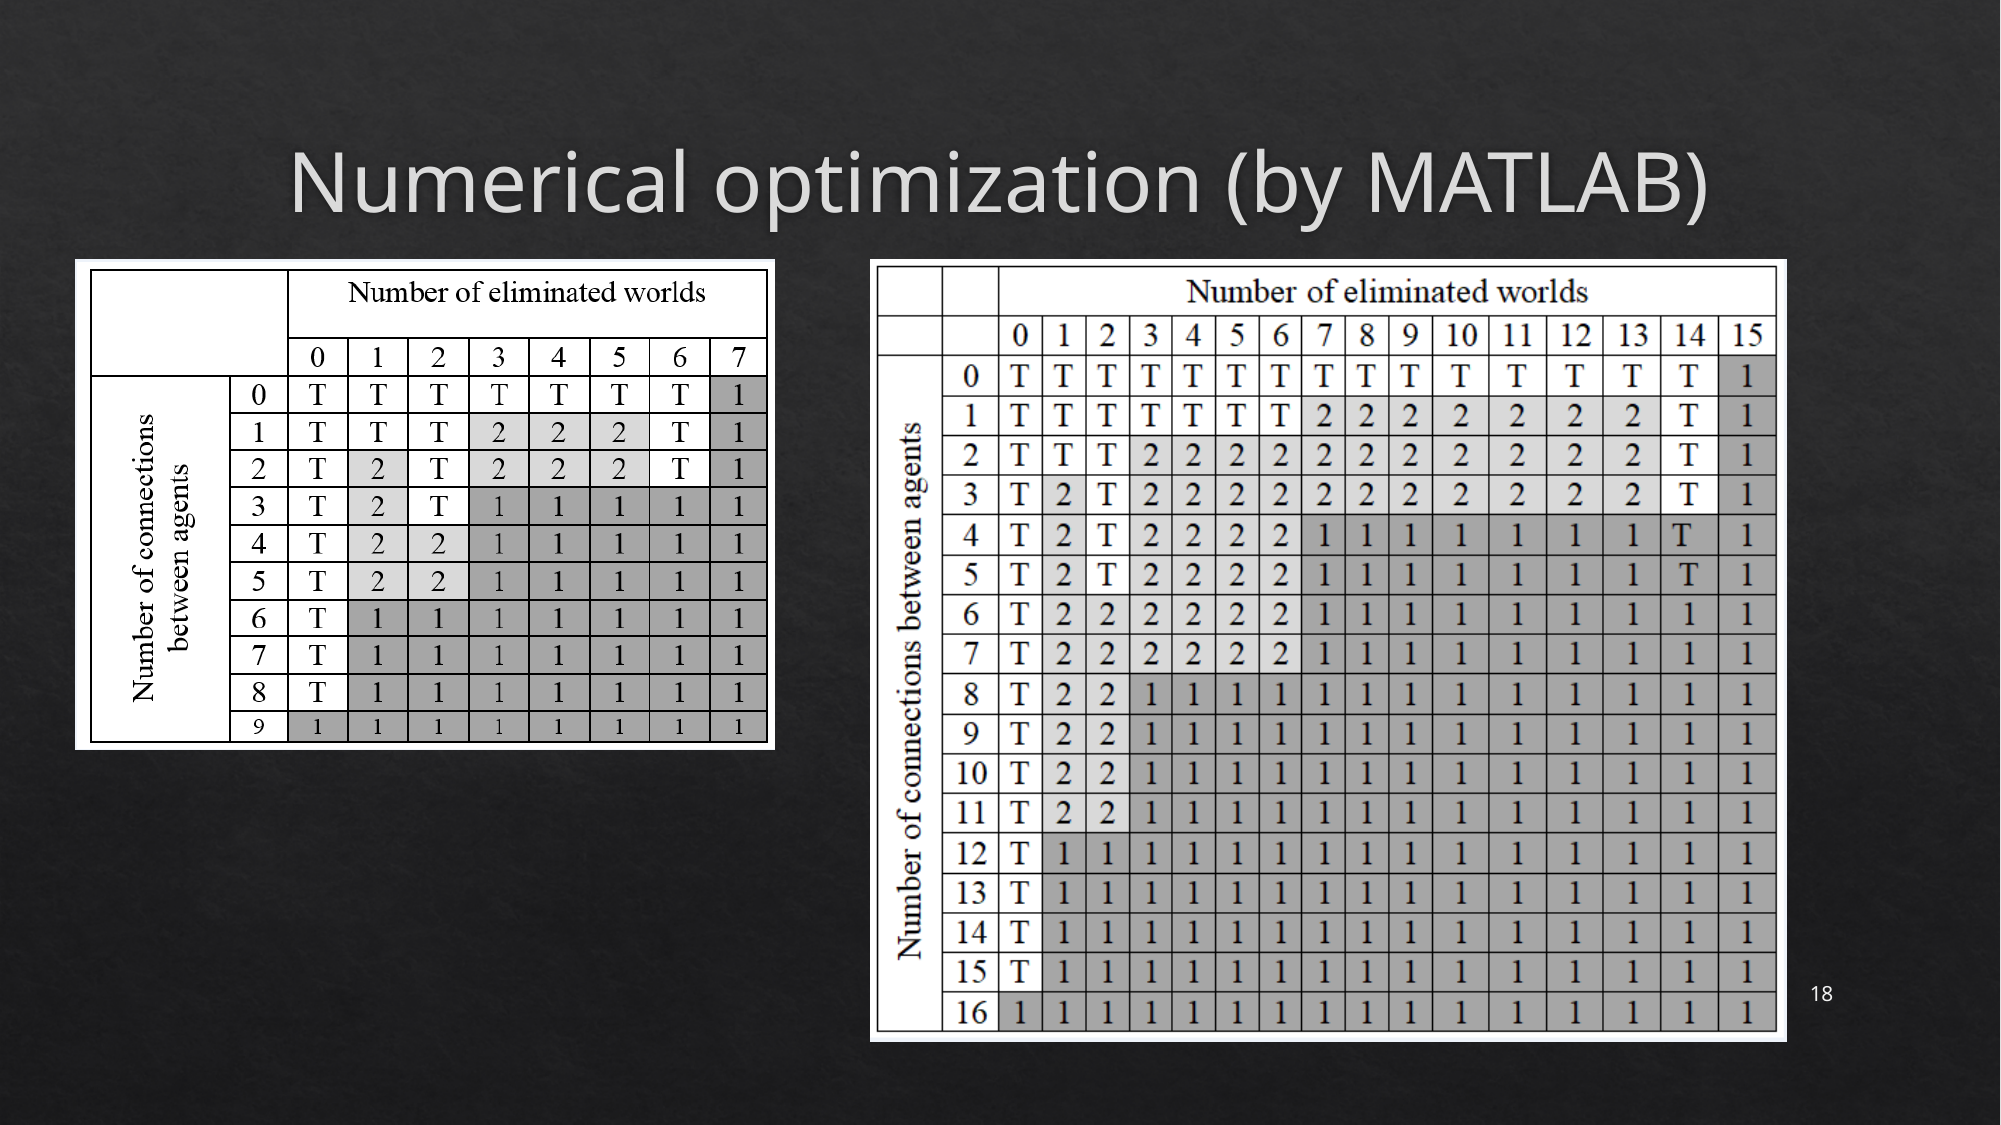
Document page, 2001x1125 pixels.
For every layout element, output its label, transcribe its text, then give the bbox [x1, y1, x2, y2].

title Numerical optimization (by MATLAB) [149, 99, 1849, 260]
picture [74, 258, 775, 751]
picture [870, 258, 1787, 1042]
slide_number 18 [1795, 965, 1849, 1025]
